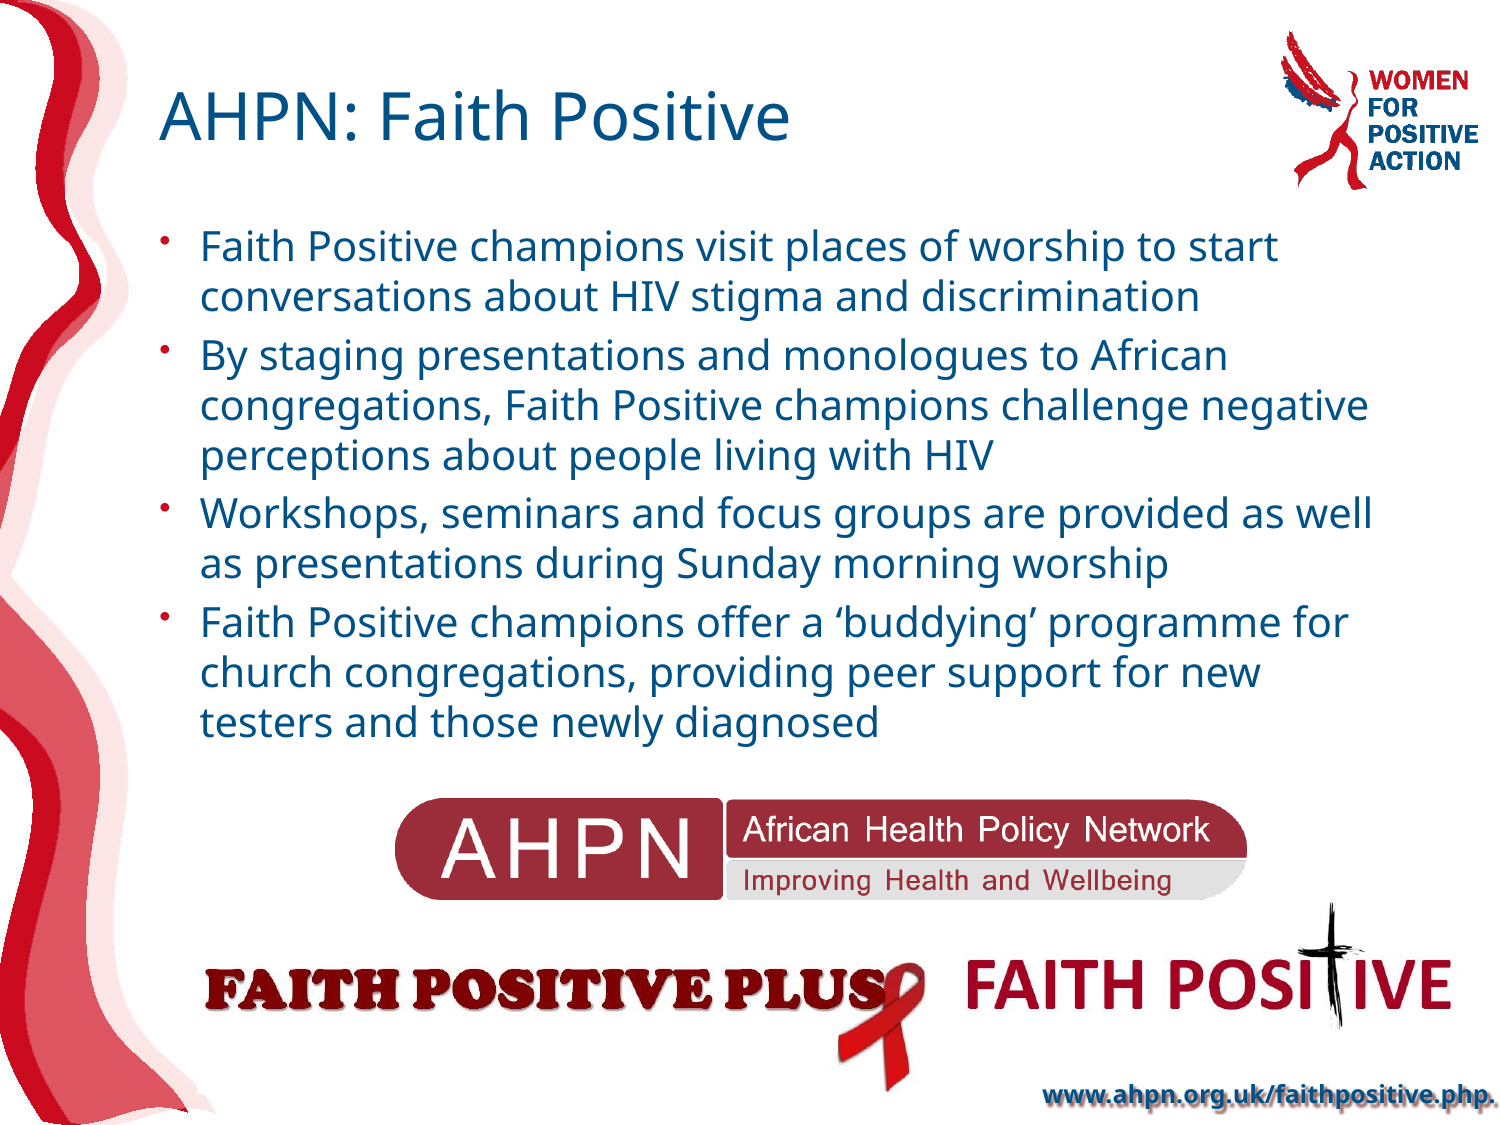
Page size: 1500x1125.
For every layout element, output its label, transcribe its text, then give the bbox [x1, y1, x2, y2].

list Faith Positive champions visit places of worship to start conversations about HIV stigma and discrimination By staging presentations and monologues to African congregations, Faith Positive champions challenge negative perceptions about people living with HIV Workshops, seminars and focus groups are provided as well as presentations during Sunday morning worship Faith Positive champions offer a ‘buddying’ programme for church congregations, providing peer support for new testers and those newly diagnosed [158, 219, 1389, 1036]
title AHPN: Faith Positive [158, 30, 1282, 197]
text_box www.ahpn.org.uk/faithpositive.php. [723, 1078, 1497, 1109]
picture [0, 0, 1500, 1125]
